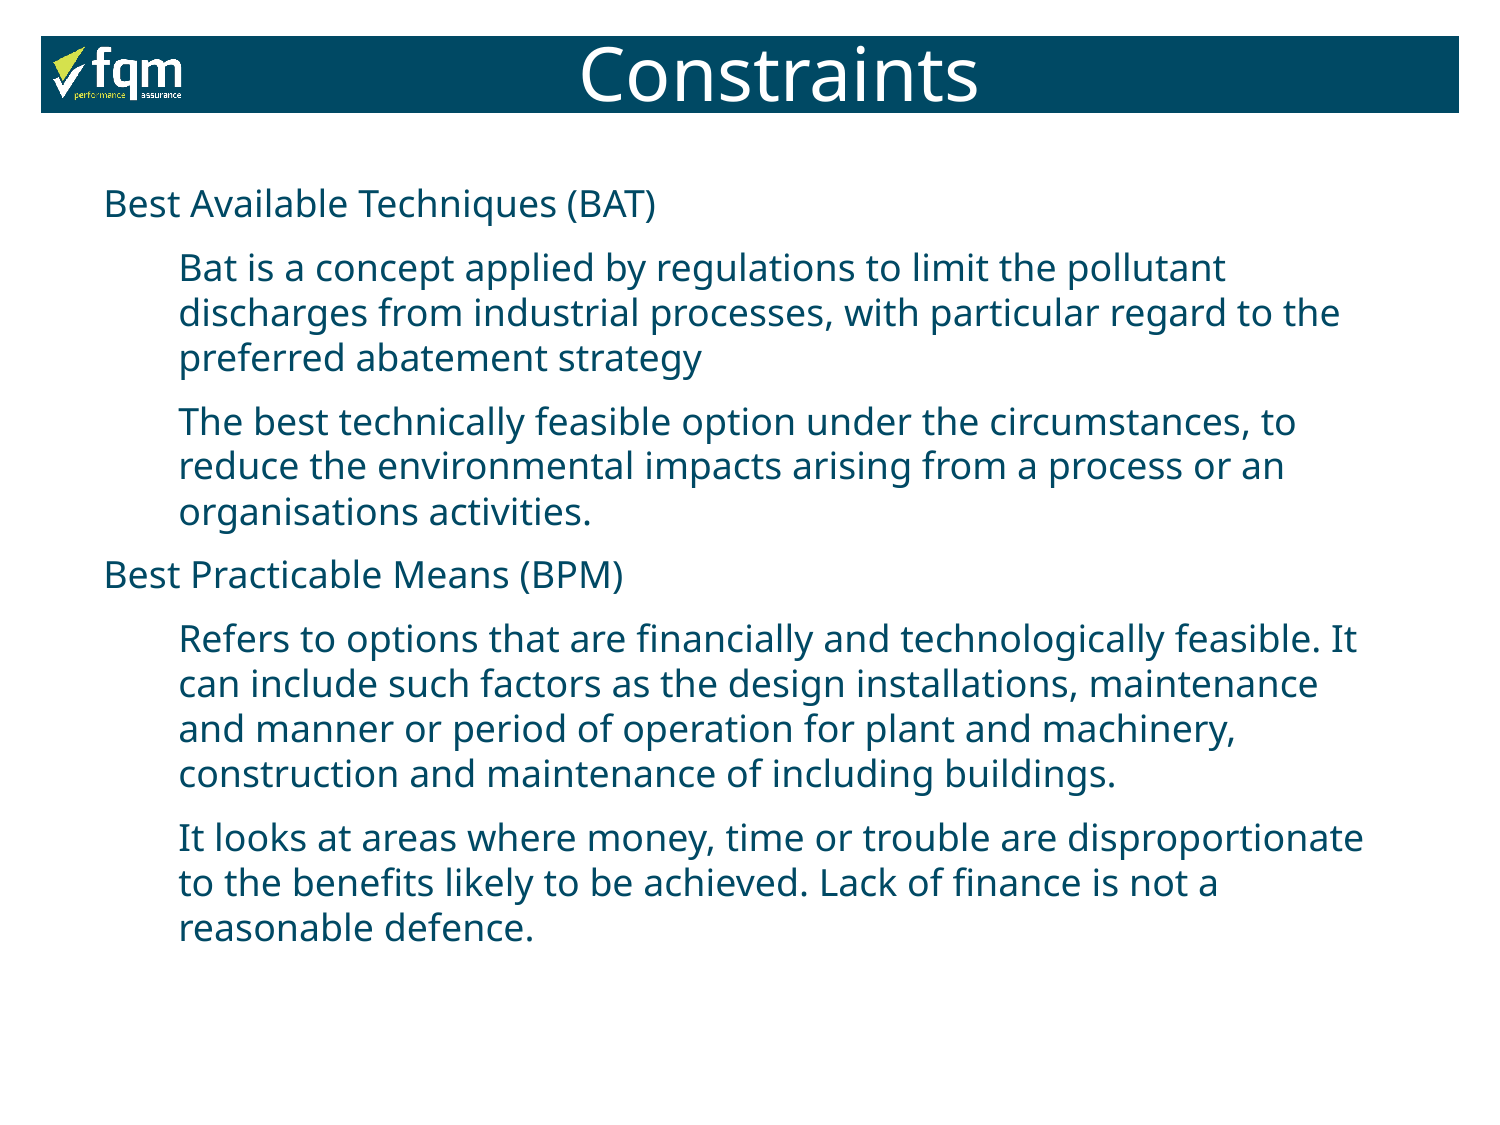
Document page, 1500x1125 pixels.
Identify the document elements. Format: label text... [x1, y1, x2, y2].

picture [142, 61, 147, 86]
picture [93, 47, 111, 86]
picture [55, 67, 81, 96]
text_box Best Available Techniques (BAT) Bat is a concept applied by regulations to limit the pollutant discharges from industrial processes, with particular regard to the preferred abatement strategy The best technically feasible option under the circumstances, to reduce the environmental impacts arising from a process or an organisations activities. Best Practicable Means (BPM) Refers to options that are financially and technologically feasible. It can include such factors as the design installations, maintenance and manner or period of operation for plant and machinery, construction and maintenance of including buildings. It looks at areas where money, time or trouble are disproportionate to the benefits likely to be achieved. Lack of finance is not a reasonable defence. [88, 172, 1401, 991]
picture [55, 49, 82, 79]
picture [114, 60, 136, 100]
title Constraints [147, 0, 1412, 123]
